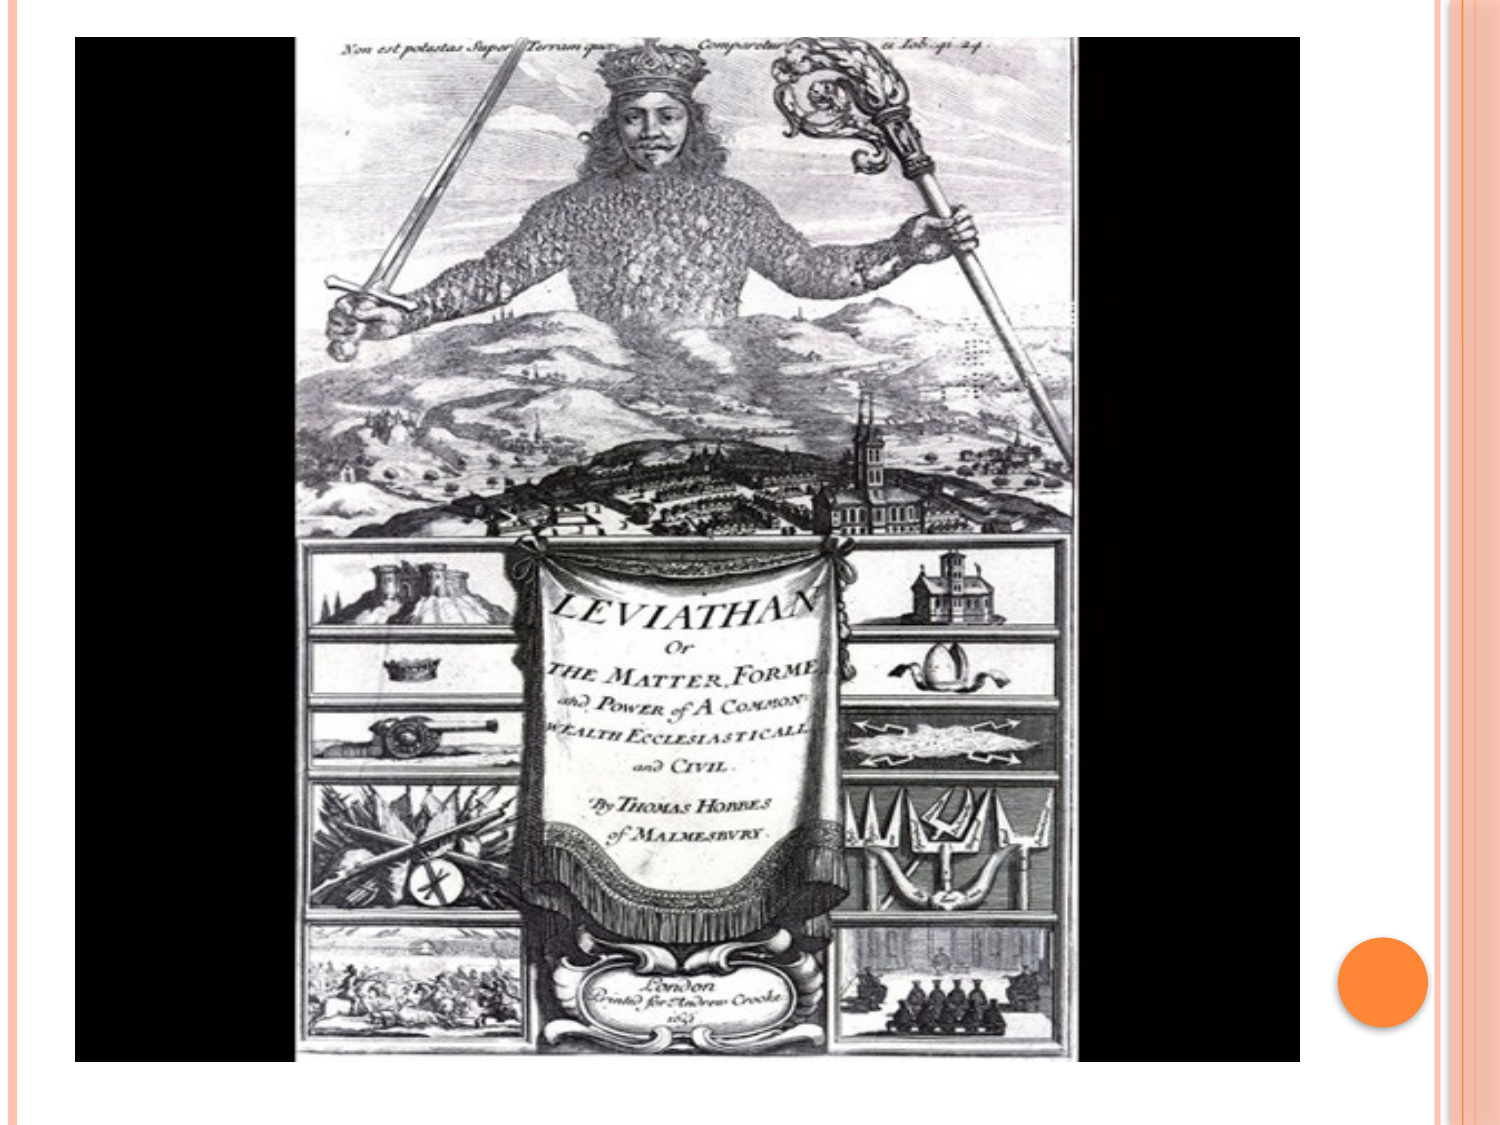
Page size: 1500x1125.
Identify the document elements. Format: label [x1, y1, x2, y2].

list [74, 36, 1301, 1063]
